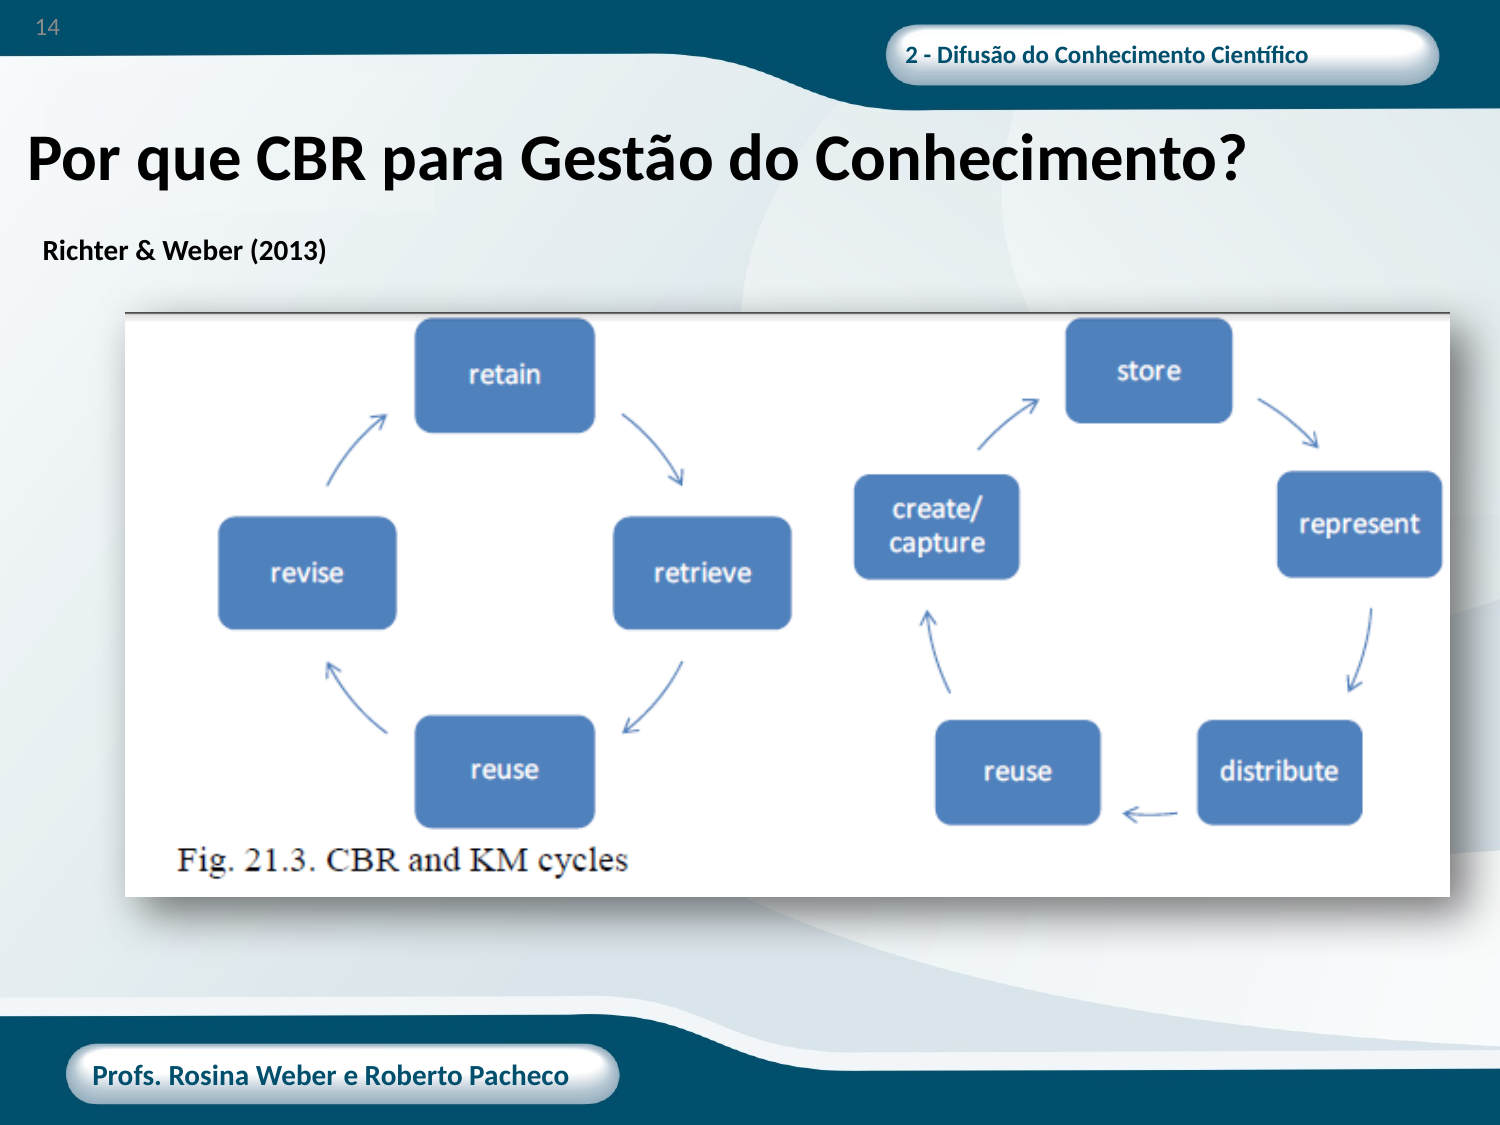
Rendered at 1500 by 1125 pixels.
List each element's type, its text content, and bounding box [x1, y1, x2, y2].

picture [66, 1044, 619, 1104]
slide_number 14 [0, 0, 75, 50]
picture [886, 25, 1439, 85]
title Por que CBR para Gestão do Conhecimento? Richter & Weber (2013) [12, 99, 1363, 288]
picture [0, 54, 1500, 1071]
